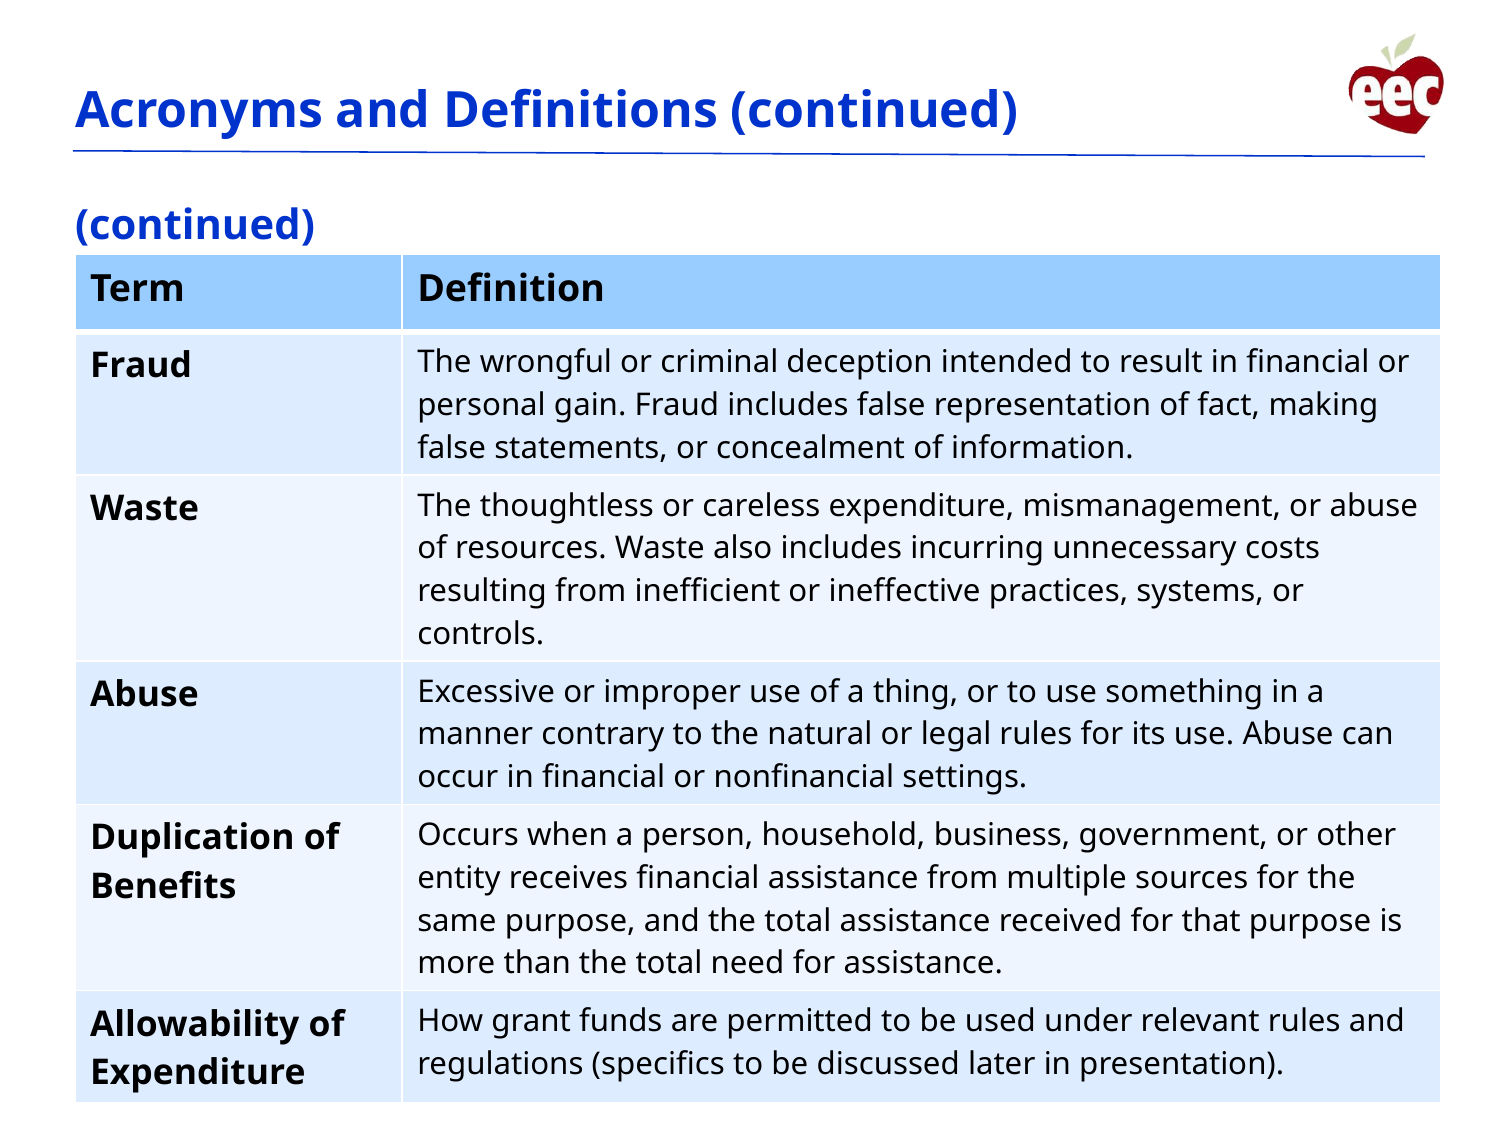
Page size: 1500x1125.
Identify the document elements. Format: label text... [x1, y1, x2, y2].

table_header Term [76, 255, 401, 329]
table_cell Duplication of Benefits [76, 805, 401, 990]
table_cell Allowability of Expenditure [76, 991, 401, 1102]
table_cell Fraud [76, 335, 401, 474]
table_cell Occurs when a person, household, business, government, or other entity receives financial assistance from multiple sources for the same purpose, and the total assistance received for that purpose is more than the total need for assistance. [403, 805, 1440, 990]
table_cell How grant funds are permitted to be used under relevant rules and regulations (specifics to be discussed later in presentation). [403, 991, 1440, 1102]
table_cell Waste [76, 476, 401, 660]
table_cell Abuse [76, 662, 401, 804]
title Acronyms and Definitions (continued) [74, 24, 1320, 138]
table_header Definition [403, 255, 1440, 329]
table_cell Excessive or improper use of a thing, or to use something in a manner contrary to the natural or legal rules for its use. Abuse can occur in financial or nonfinancial settings. [403, 662, 1440, 804]
list (continued) [74, 197, 1426, 253]
picture [1342, 29, 1451, 138]
table_cell The thoughtless or careless expenditure, mismanagement, or abuse of resources. Waste also includes incurring unnecessary costs resulting from inefficient or ineffective practices, systems, or controls. [403, 476, 1440, 660]
table_cell The wrongful or criminal deception intended to result in financial or personal gain. Fraud includes false representation of fact, making false statements, or concealment of information. [403, 335, 1440, 474]
